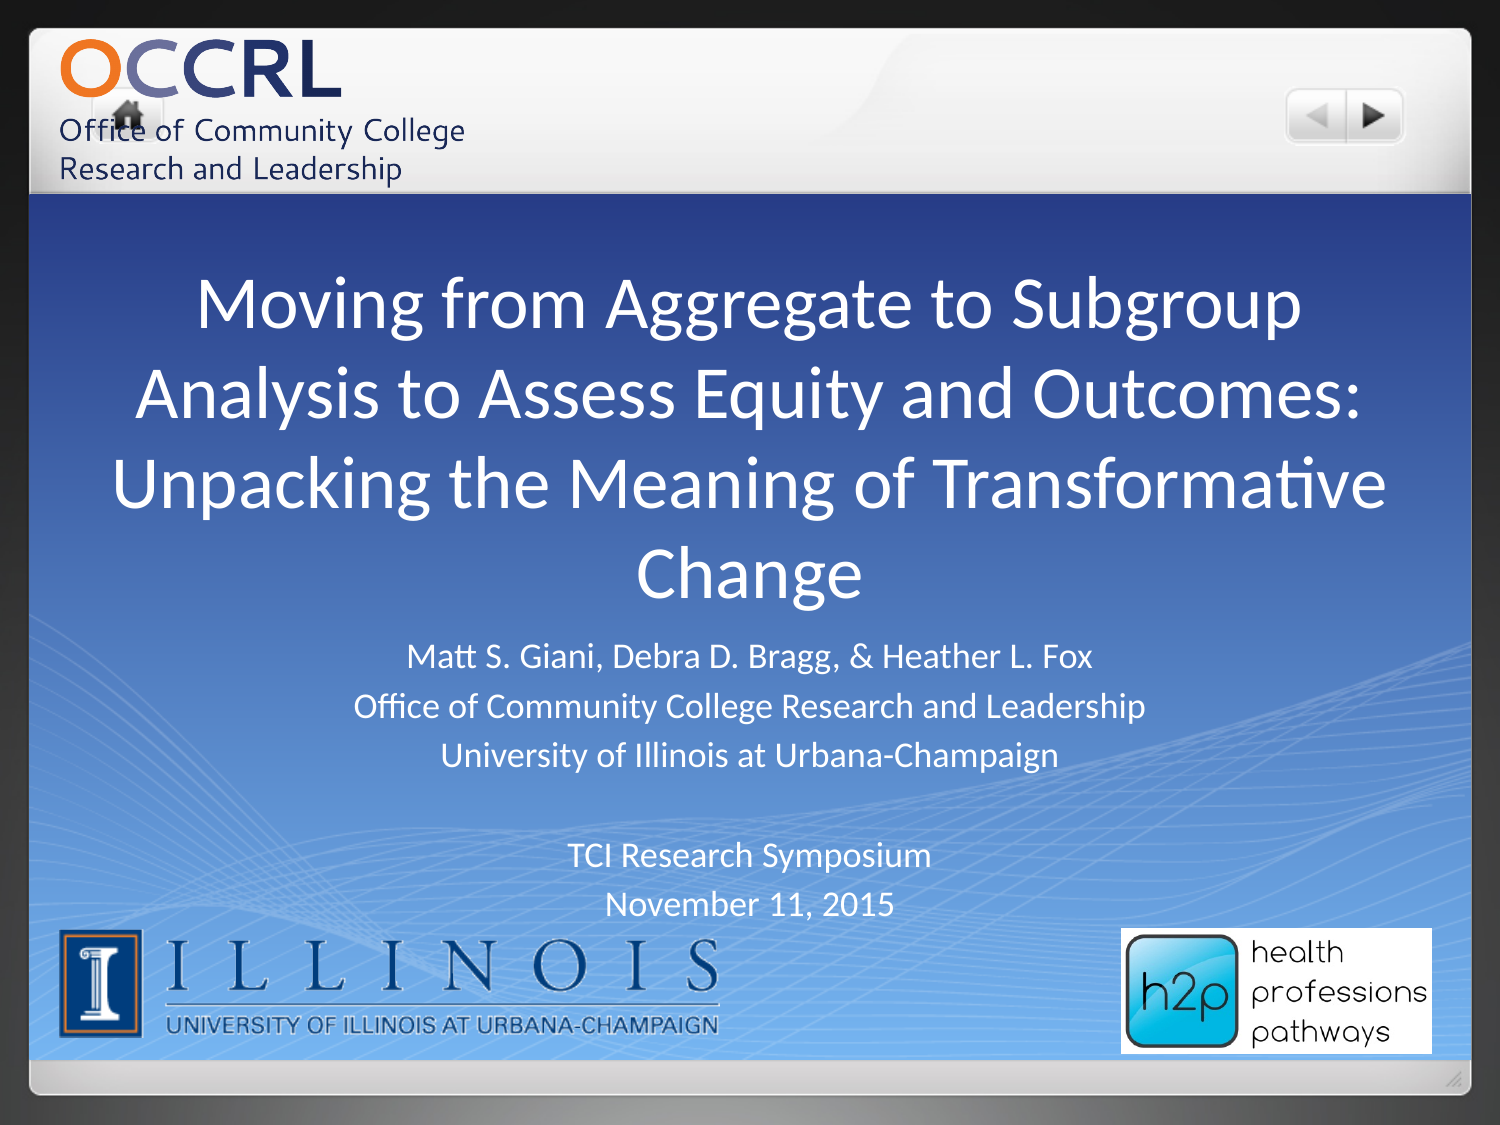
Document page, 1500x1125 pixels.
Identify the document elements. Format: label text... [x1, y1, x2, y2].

title Moving from Aggregate to Subgroup Analysis to Assess Equity and Outcomes: Unpacking the Meaning of Transformative Change [68, 355, 1432, 622]
picture [0, 0, 1500, 1125]
subtitle Matt S. Giani, Debra D. Bragg, & Heather L. Fox Office of Community College Research and Leadership University of Illinois at Urbana-Champaign TCI Research Symposium November 11, 2015 [127, 624, 1372, 932]
